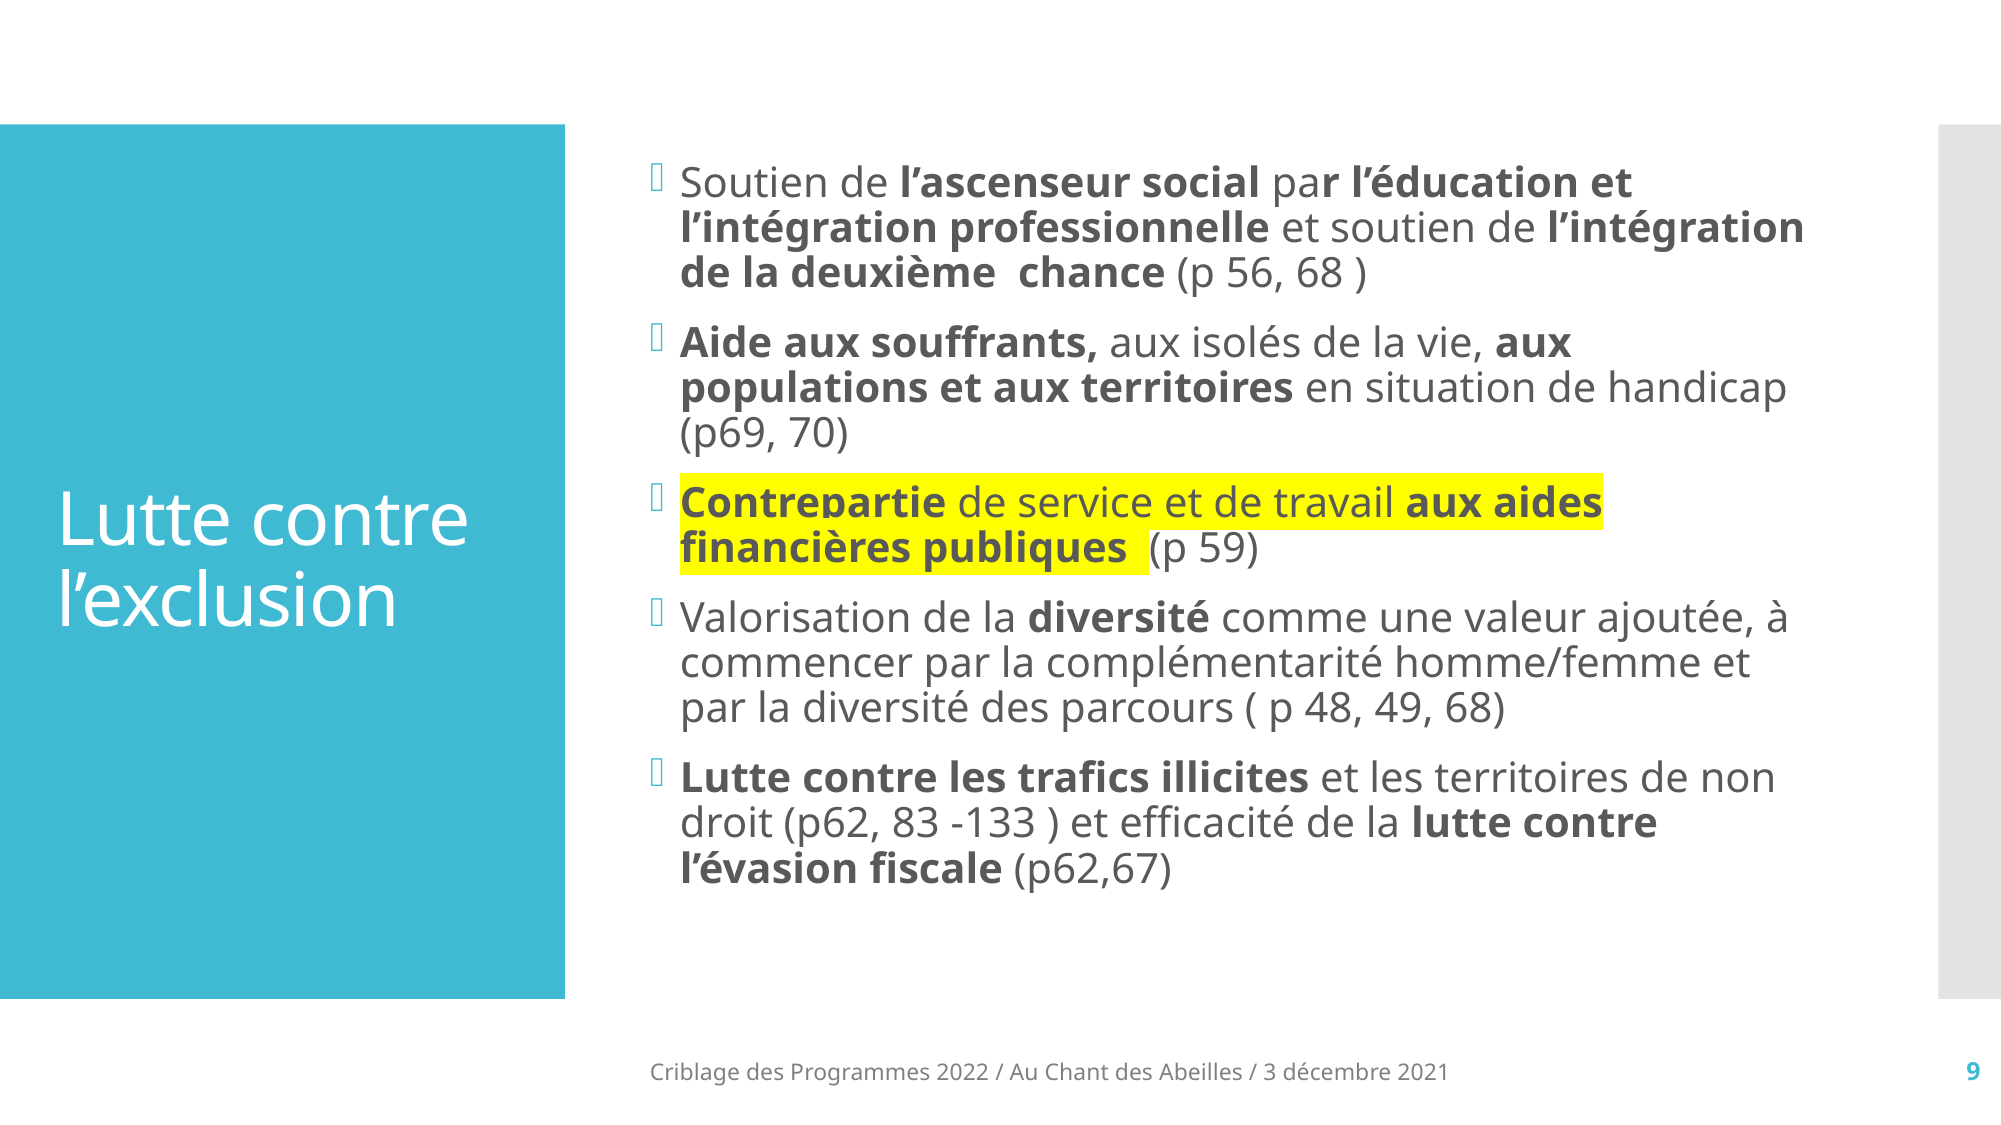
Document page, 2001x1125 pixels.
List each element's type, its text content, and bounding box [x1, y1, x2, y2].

footer Criblage des Programmes 2022 / Au Chant des Abeilles / 3 décembre 2021 [634, 1042, 1605, 1103]
slide_number 9 [1744, 1042, 1996, 1103]
list Soutien de l’ascenseur social par l’éducation et l’intégration professionnelle et soutien de l’intégration de la deuxième chance (p 56, 68 ) Aide aux souffrants, aux isolés de la vie, aux populations et aux territoires en situation de handicap (p69, 70) Contrepartie de service et de travail aux aides financières publiques (p 59) Valorisation de la diversité comme une valeur ajoutée, à commencer par la complémentarité homme/femme et par la diversité des parcours ( p 48, 49, 68) Lutte contre les trafics illicites et les territoires de non droit (p62, 83 -133 ) et efficacité de la lutte contre l’évasion fiscale (p62,67) [634, 141, 1835, 982]
title Lutte contre l’exclusion [41, 184, 525, 940]
